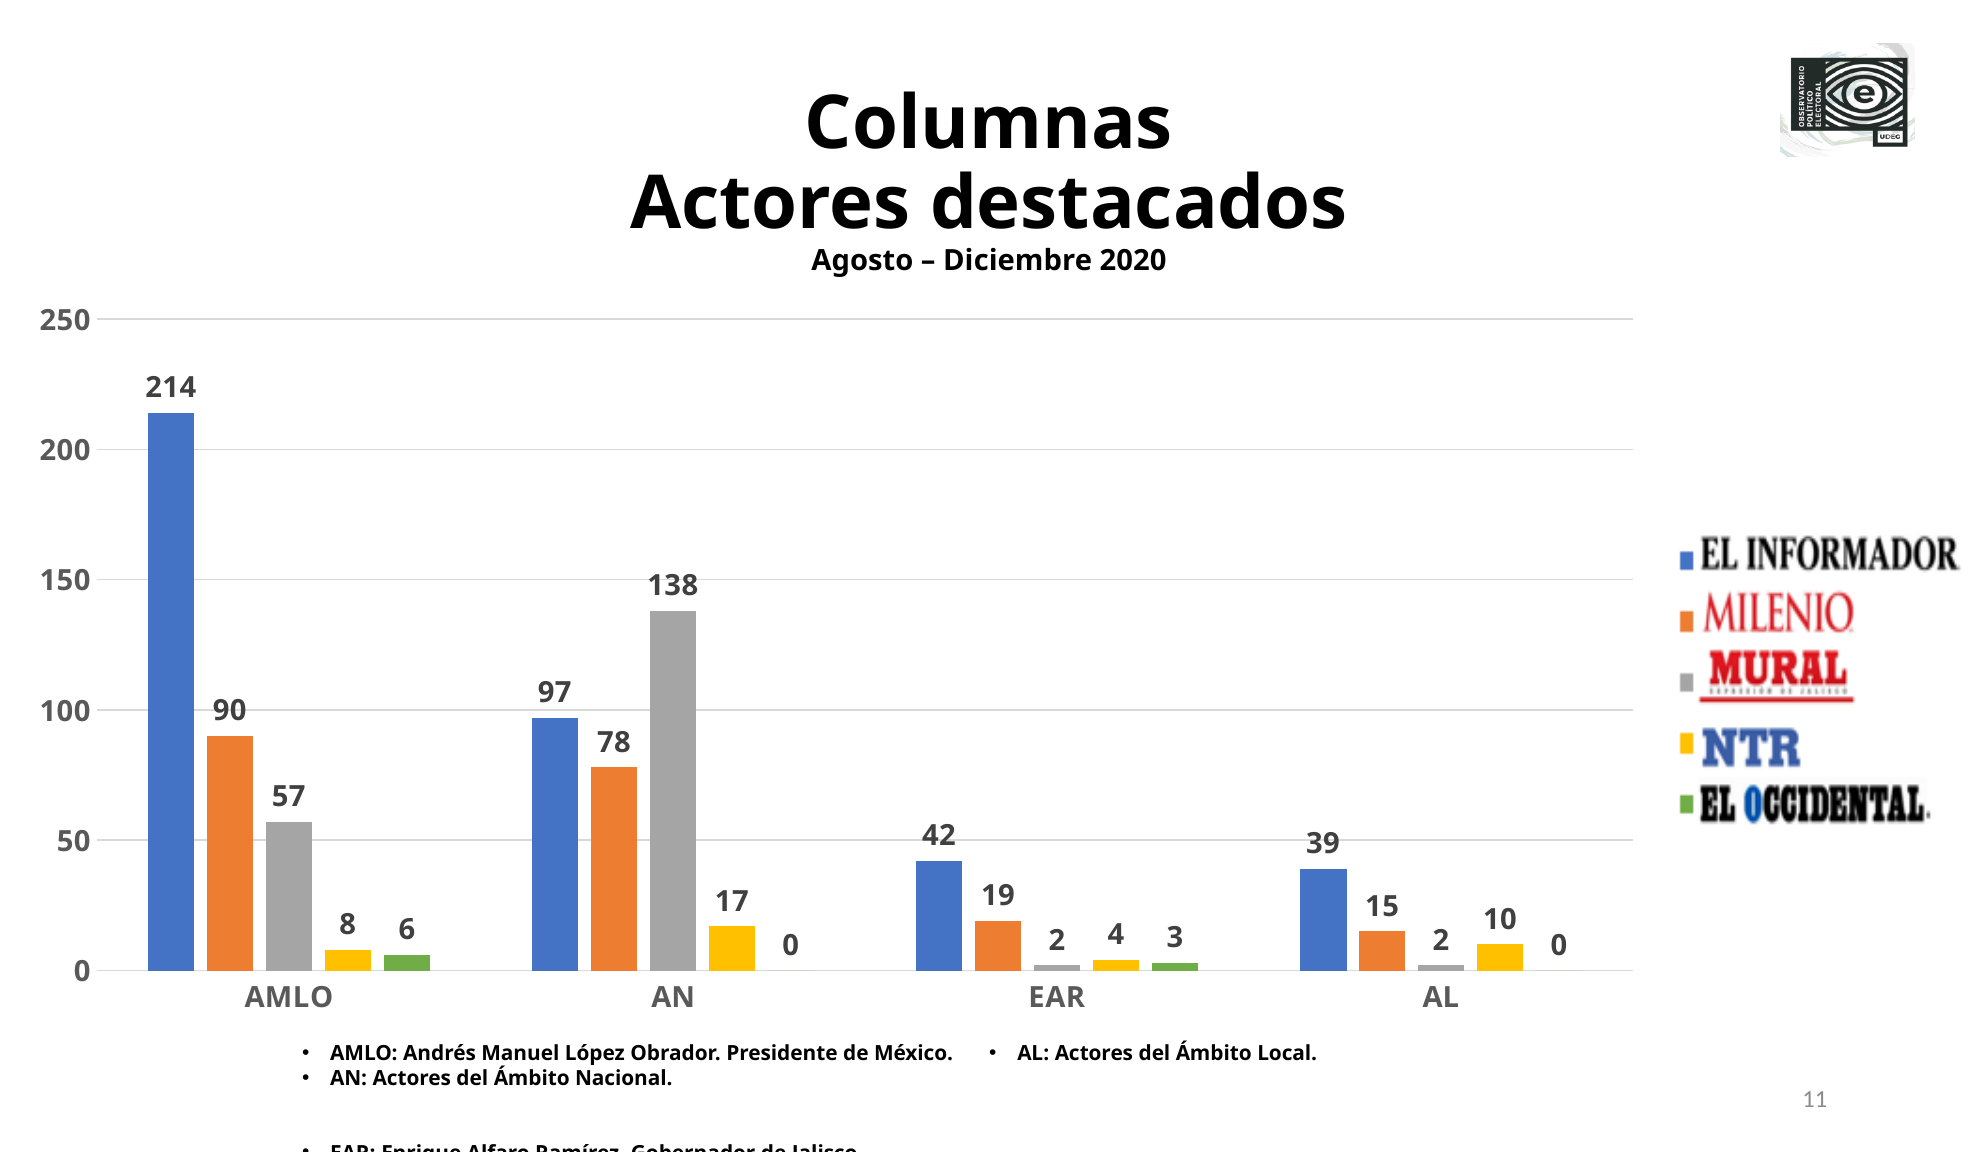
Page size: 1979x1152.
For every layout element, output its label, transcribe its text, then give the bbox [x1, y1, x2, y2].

title Columnas Actores destacados Agosto – Diciembre 2020 [136, 61, 1843, 283]
picture [1780, 43, 1915, 157]
chart [0, 283, 1979, 1033]
text_box AMLO: Andrés Manuel López Obrador. Presidente de México. AN: Actores del Ámbito Nacional. EAR: Enrique Alfaro Ramírez. Gobernador de Jalisco. AL: Actores del Ámbito Local. [287, 1033, 1691, 1152]
slide_number 11 [1691, 1067, 1843, 1129]
